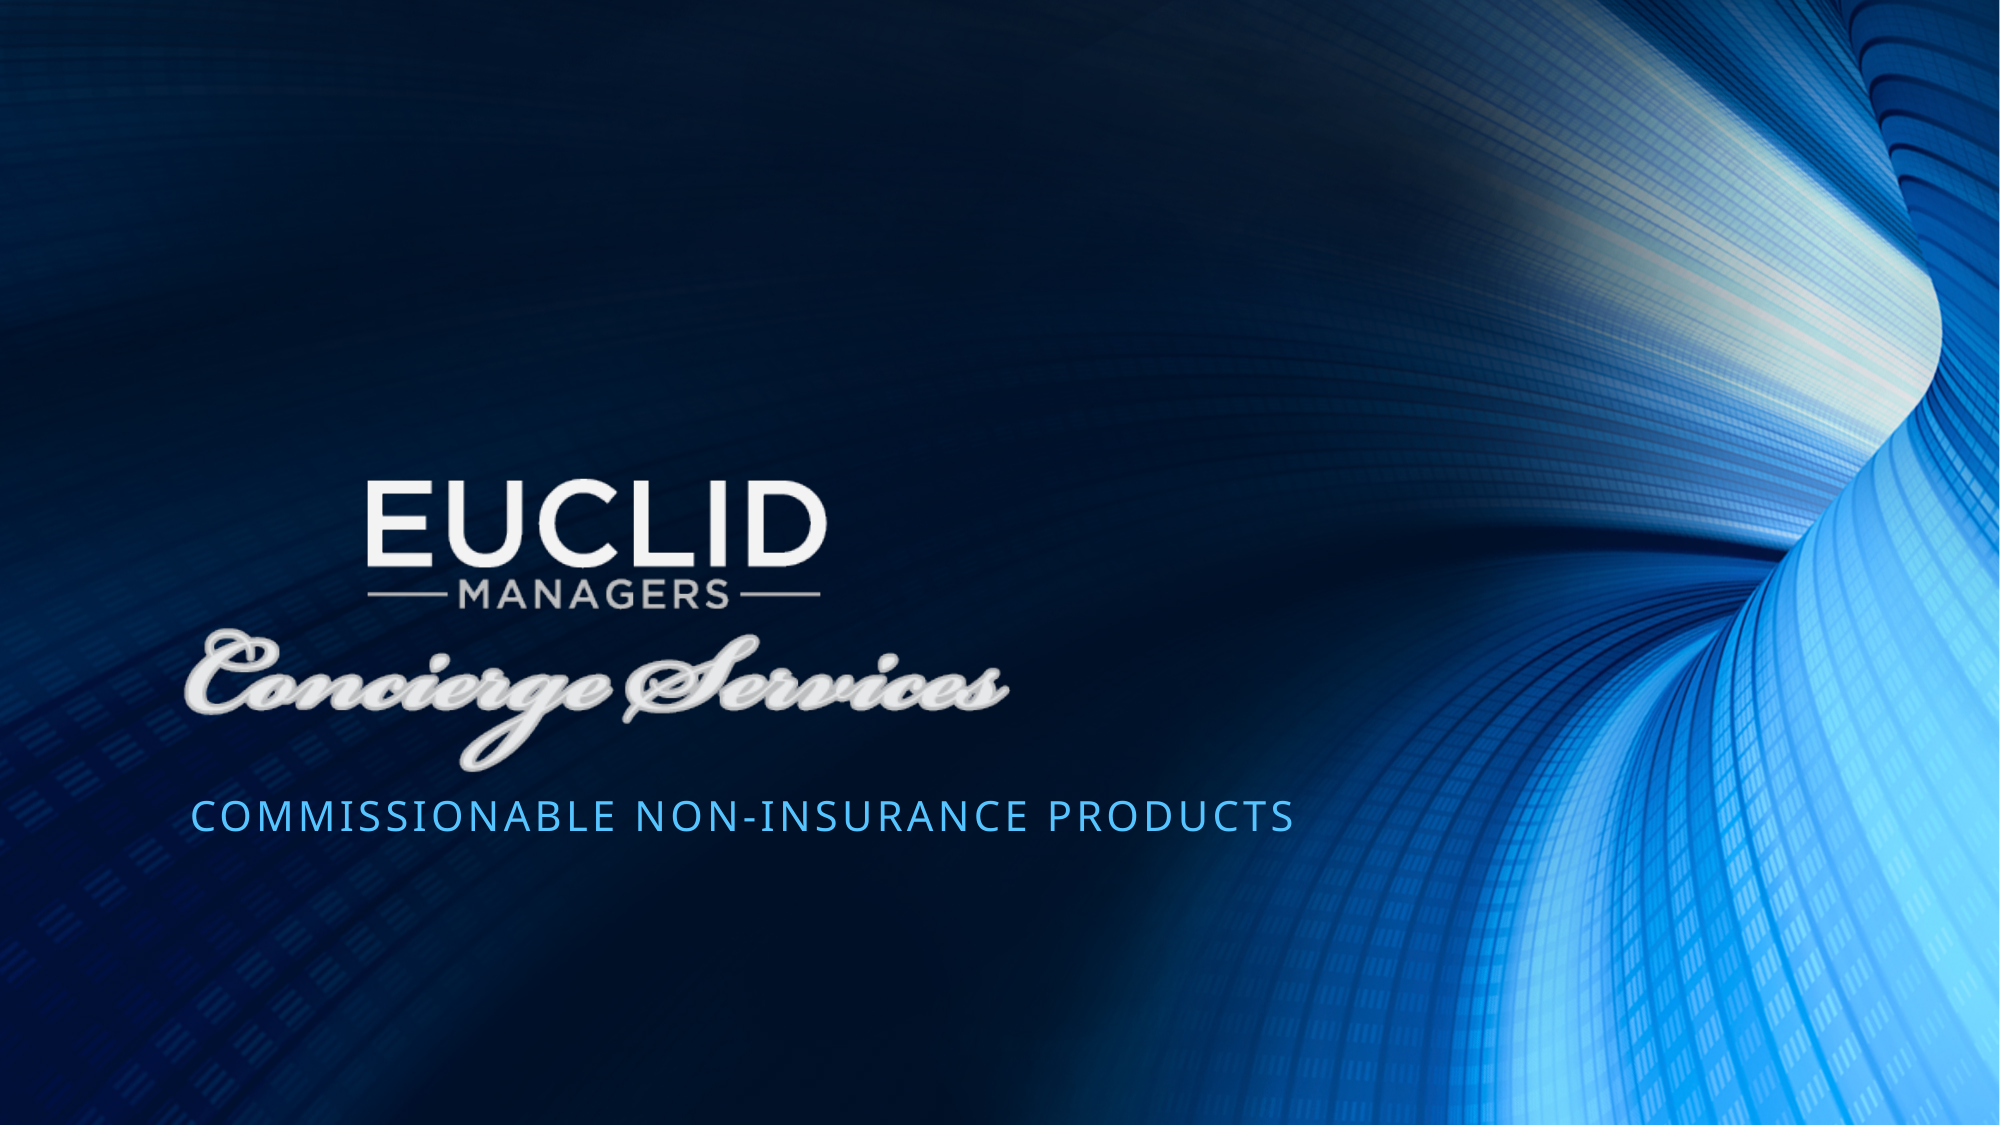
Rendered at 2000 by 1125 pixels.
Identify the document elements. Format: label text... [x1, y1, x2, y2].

subtitle Commissionable non-insurance products [1125, 787, 1525, 988]
picture [0, 0, 2000, 1125]
